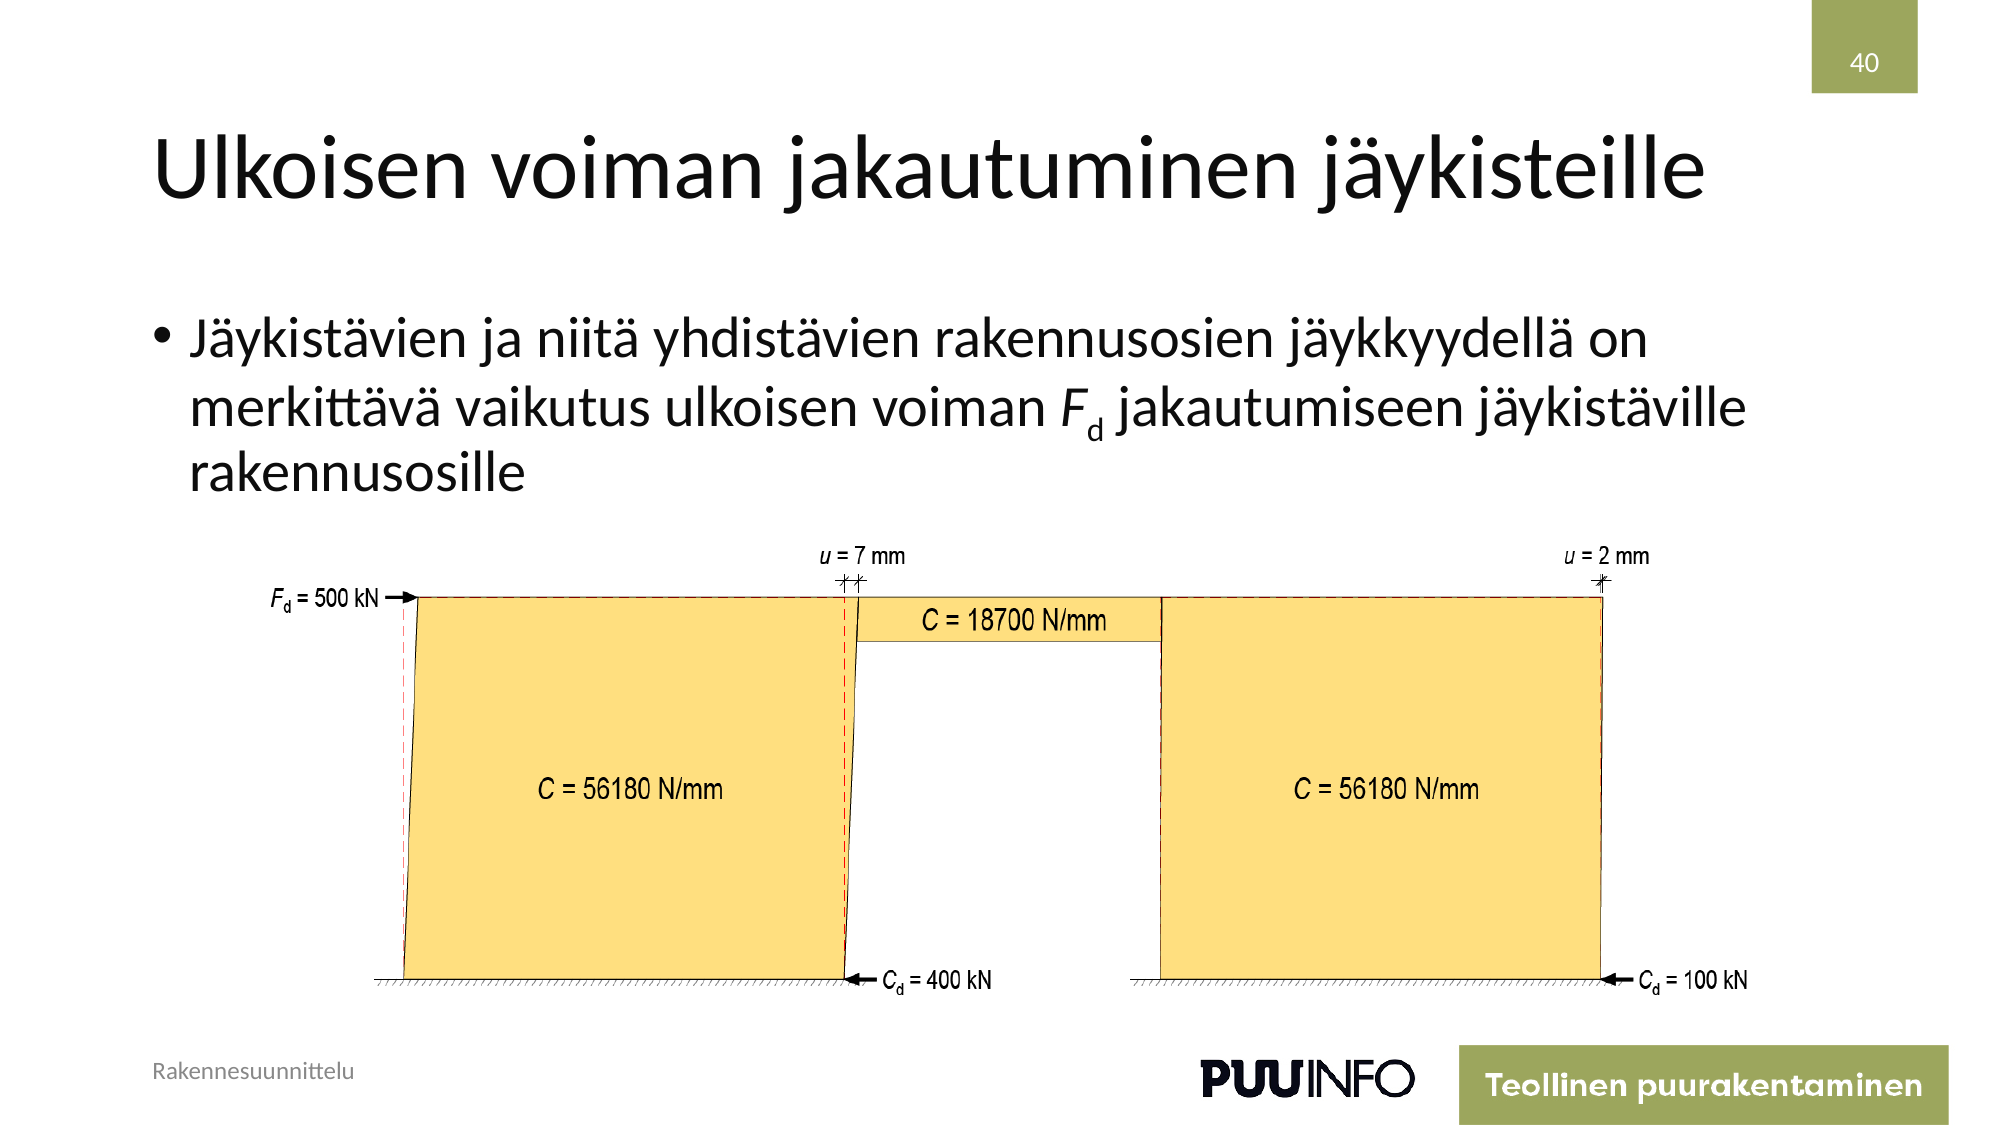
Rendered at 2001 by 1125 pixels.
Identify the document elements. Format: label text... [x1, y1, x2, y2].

list Jäykistävien ja niitä yhdistävien rakennusosien jäykkyydellä on merkittävä vaikutus ulkoisen voiman Fd jakautumiseen jäykistäville rakennusosille [137, 299, 1863, 602]
footer Rakennesuunnittelu [137, 1039, 813, 1100]
picture [0, 0, 2000, 1125]
slide_number 40 [1811, 29, 1918, 93]
title Ulkoisen voiman jakautuminen jäykisteille [137, 59, 1863, 278]
